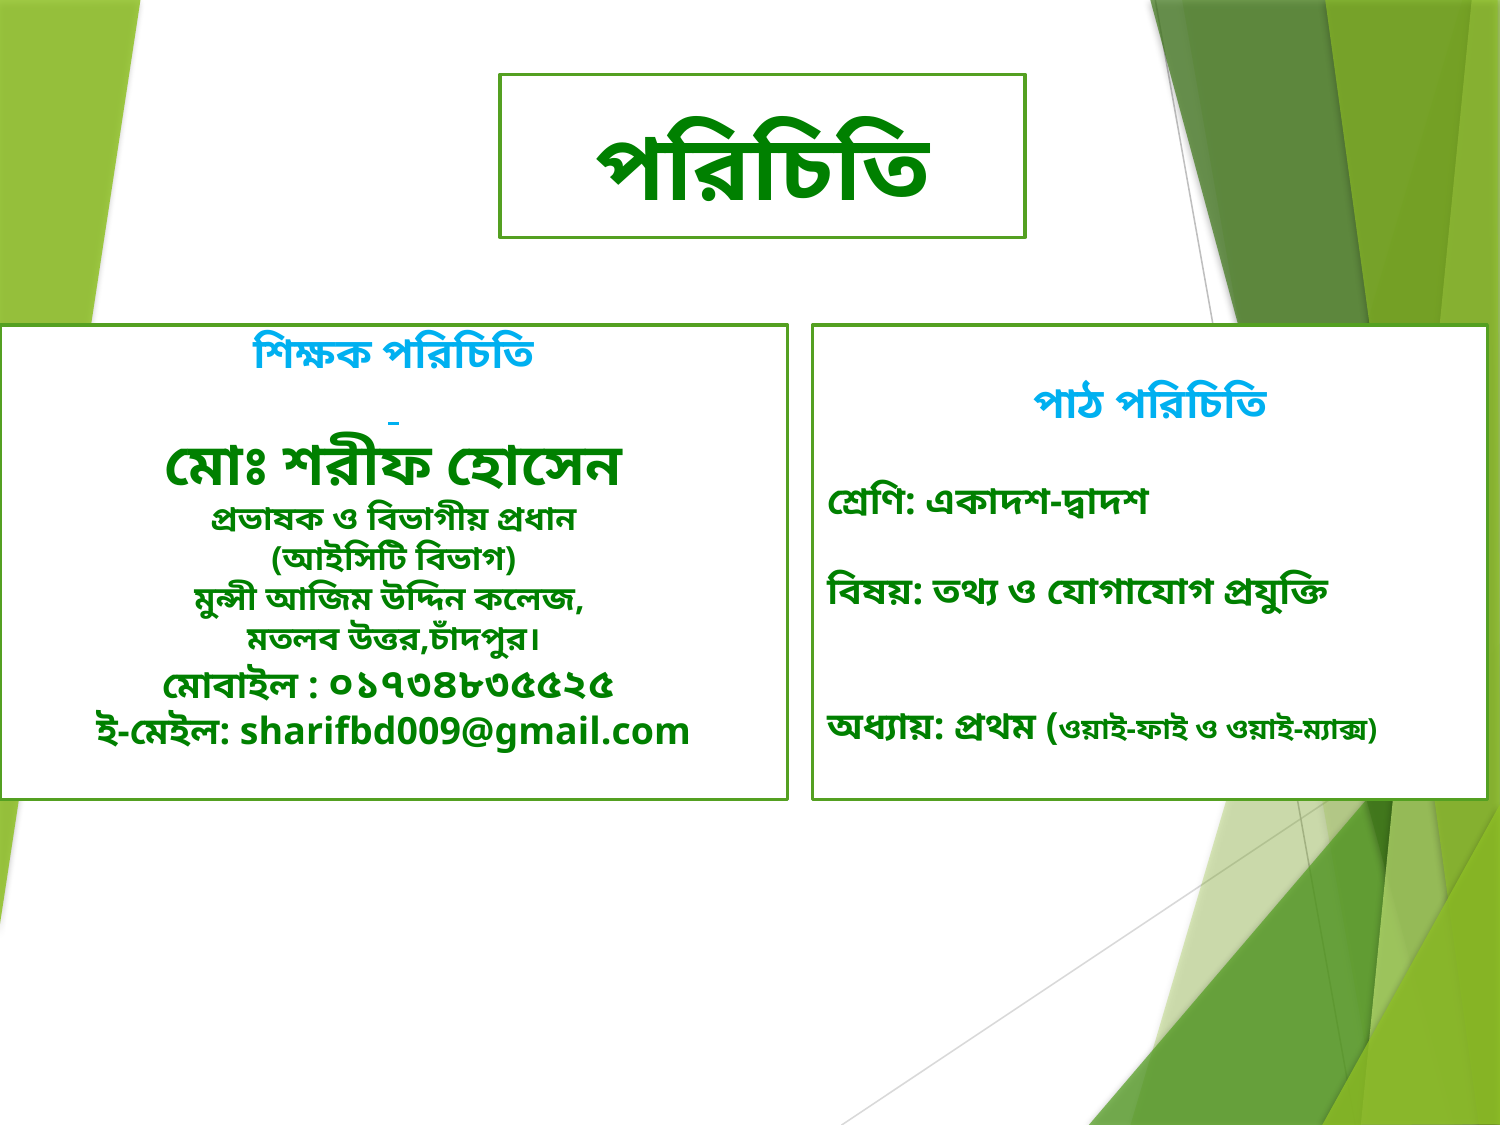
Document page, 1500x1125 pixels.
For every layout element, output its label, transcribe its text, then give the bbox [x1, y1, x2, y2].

text_box পরিচিতি [498, 73, 1027, 239]
text_box শিক্ষক পরিচিতি মোঃ শরীফ হোসেন প্রভাষক ও বিভাগীয় প্রধান (আইসিটি বিভাগ) মুন্সী আজিম উদ্দিন কলেজ, মতলব উত্তর,চাঁদপুর। মোবাইল : ০১৭৩৪৮৩৫৫২৫ ই-মেইল: sharifbd009@gmail.com [0, 323, 789, 801]
text_box পাঠ পরিচিতি শ্রেণি: একাদশ-দ্বাদশ বিষয়: তথ্য ও যোগাযোগ প্রযুক্তি অধ্যায়: প্রথম (ওয়াই-ফাই ও ওয়াই-ম্যাক্স) [811, 323, 1489, 801]
